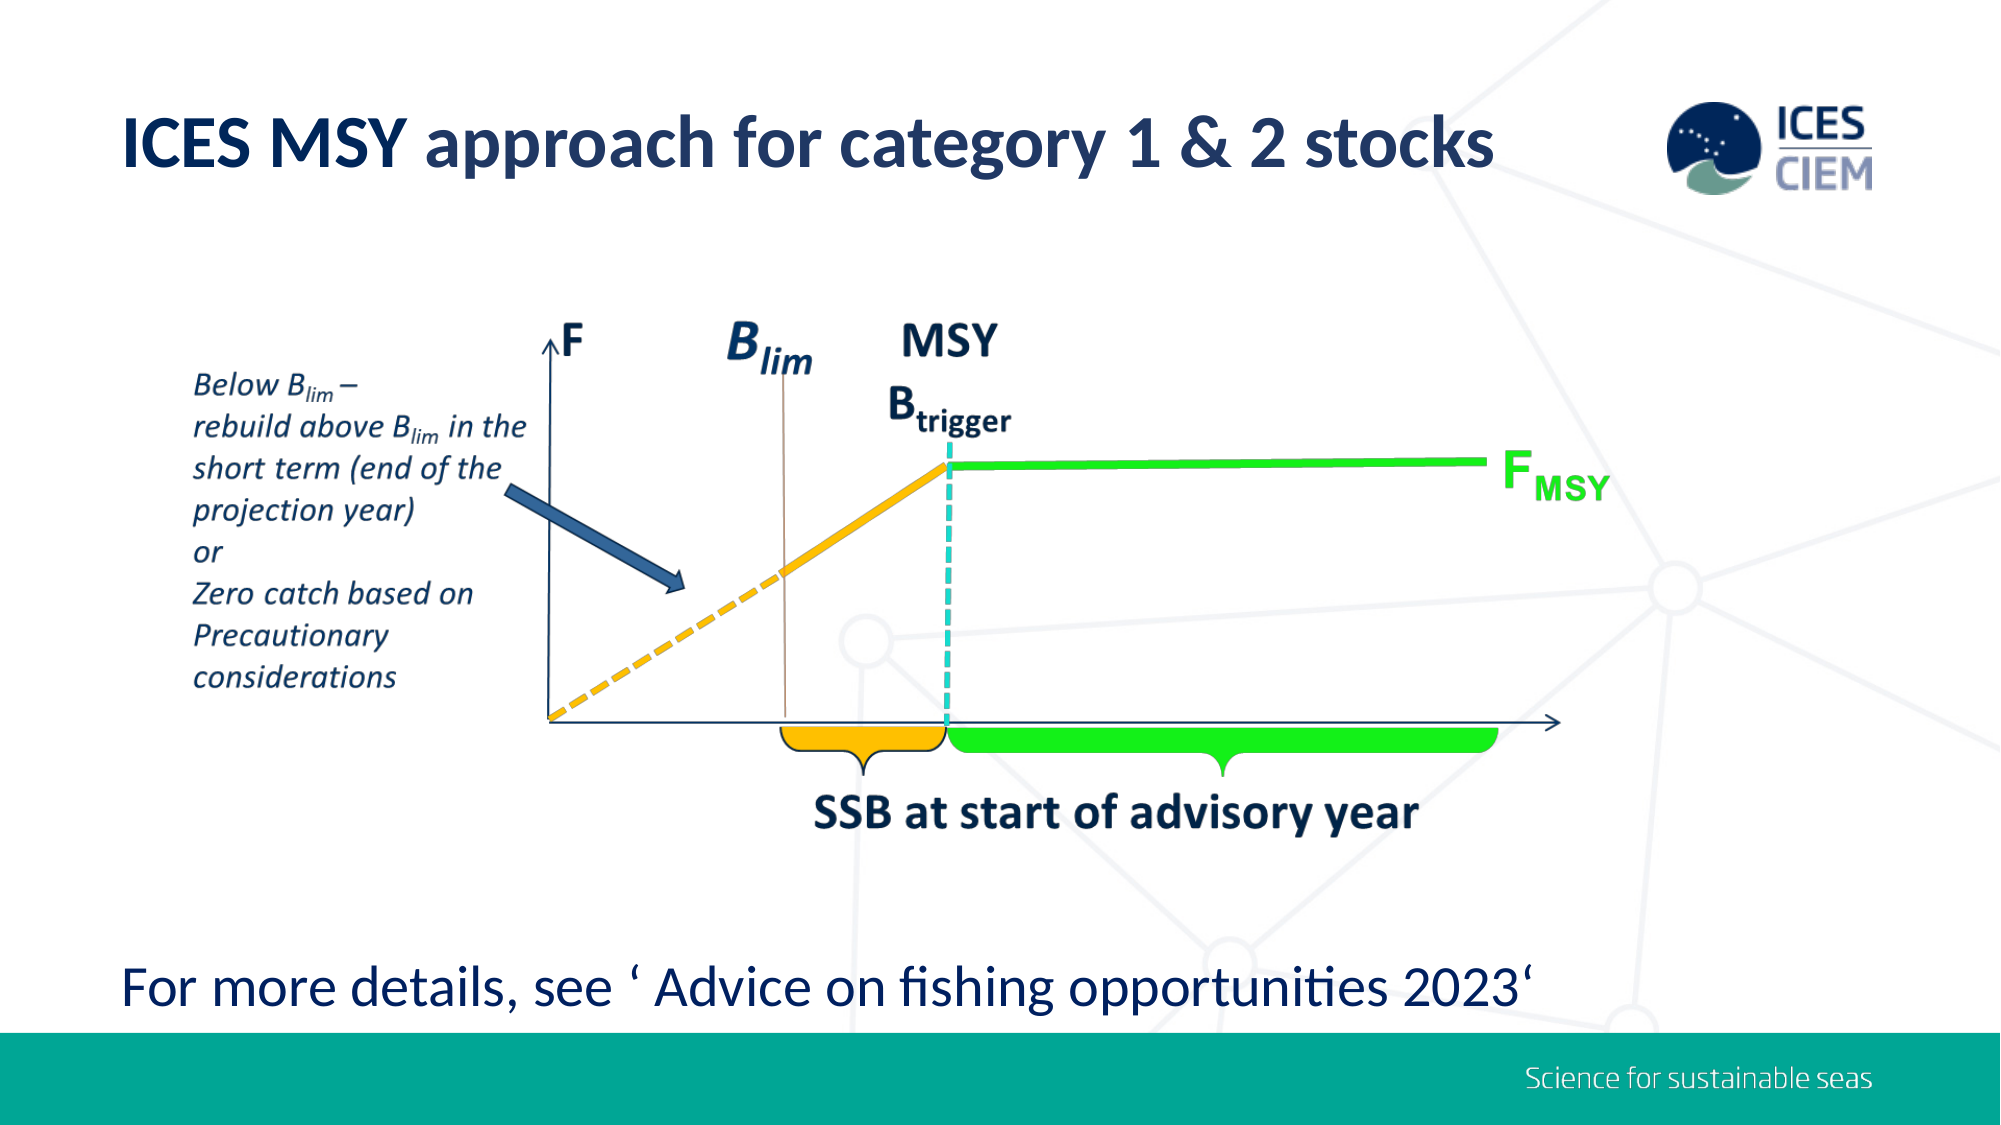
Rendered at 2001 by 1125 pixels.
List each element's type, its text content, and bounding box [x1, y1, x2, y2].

text_box For more details, see ‘ Advice on fishing opportunities 2023‘ [106, 941, 2000, 1026]
picture [0, 0, 2001, 1125]
picture [1469, 1052, 1890, 1116]
title ICES MSY approach for category 1 & 2 stocks [106, 92, 1639, 193]
